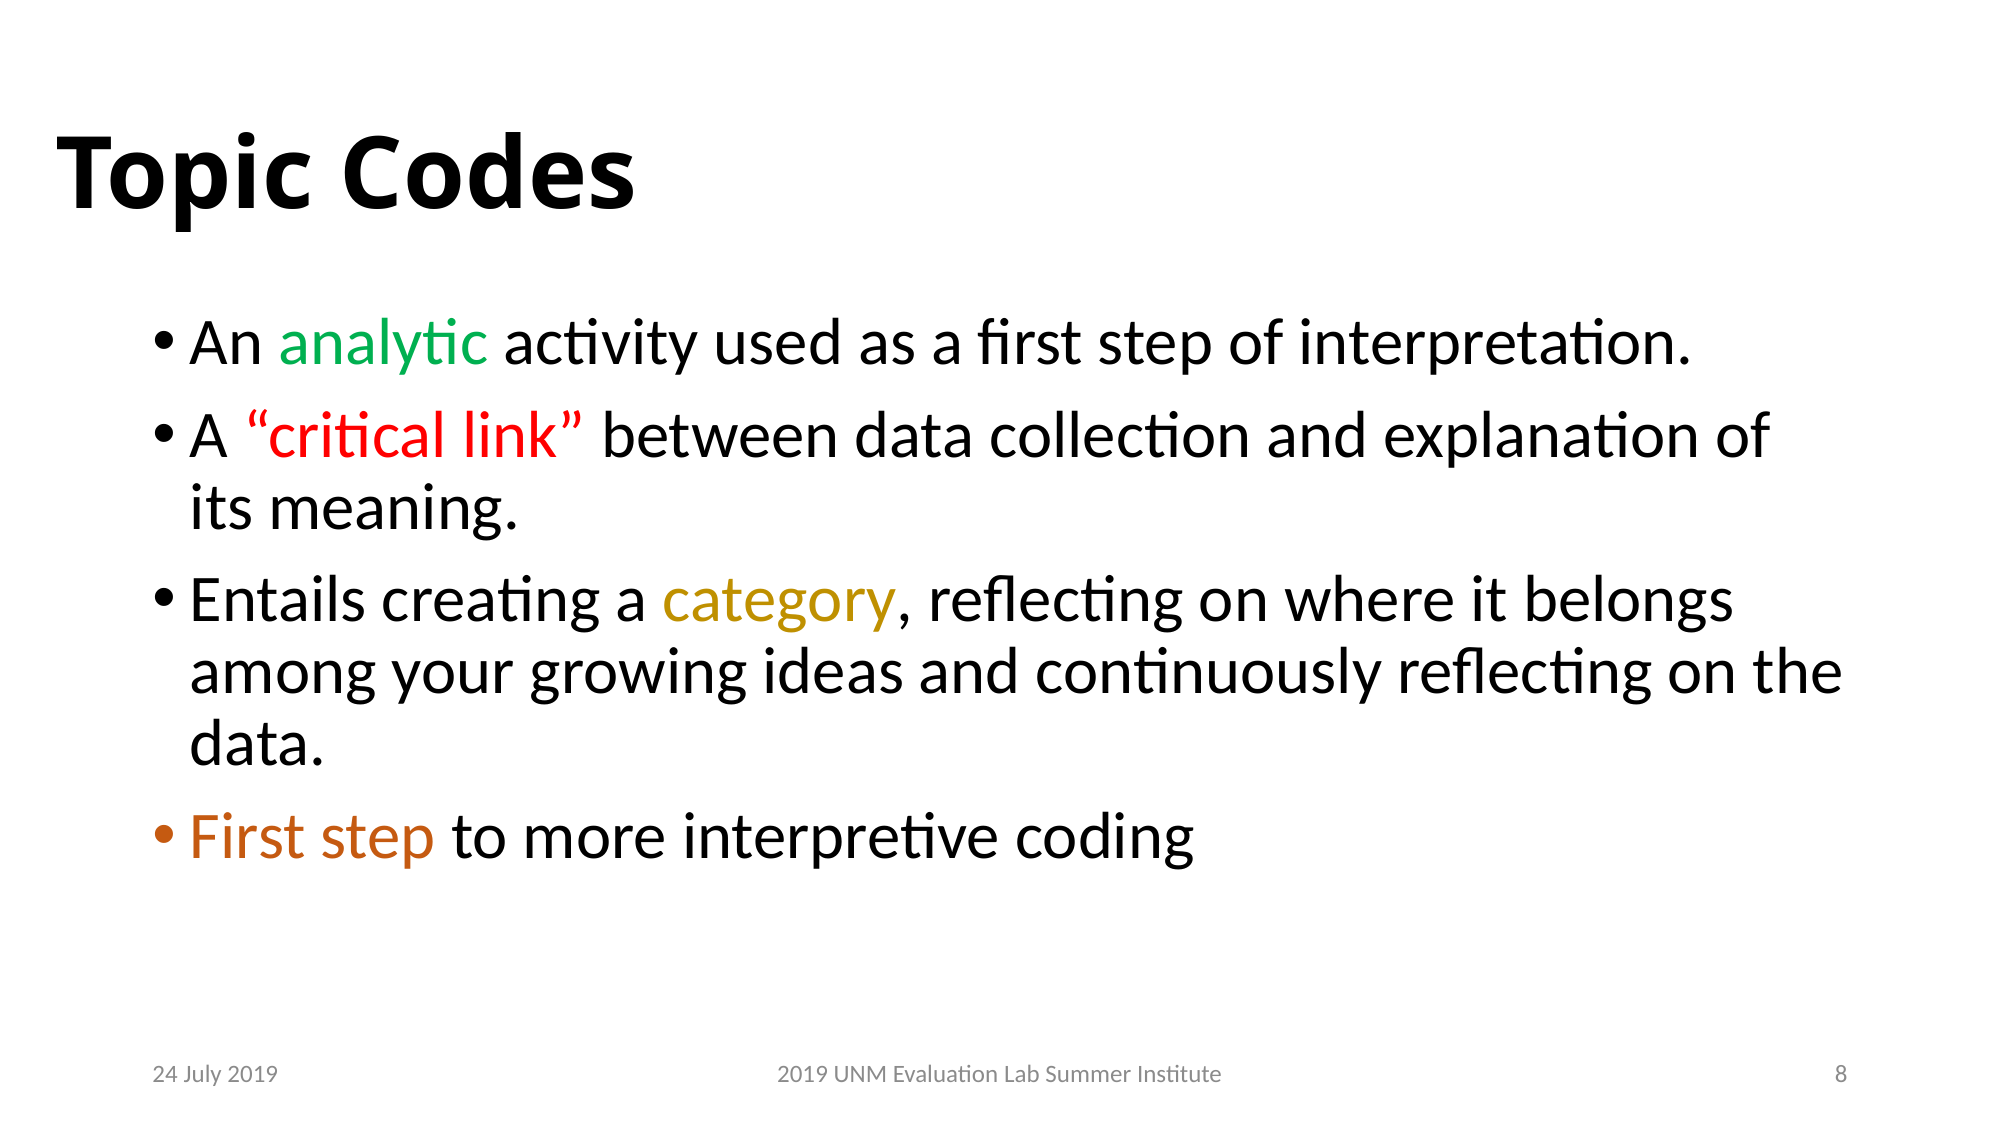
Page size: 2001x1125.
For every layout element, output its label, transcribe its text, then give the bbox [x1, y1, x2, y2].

footer 2019 UNM Evaluation Lab Summer Institute [662, 1042, 1338, 1103]
list An analytic activity used as a first step of interpretation. A “critical link” between data collection and explanation of its meaning. Entails creating a category, reflecting on where it belongs among your growing ideas and continuously reflecting on the data. First step to more interpretive coding [137, 299, 1863, 1014]
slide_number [137, 1042, 588, 1103]
slide_number 8 [1412, 1042, 1863, 1103]
title Topic Codes [40, 67, 1766, 285]
